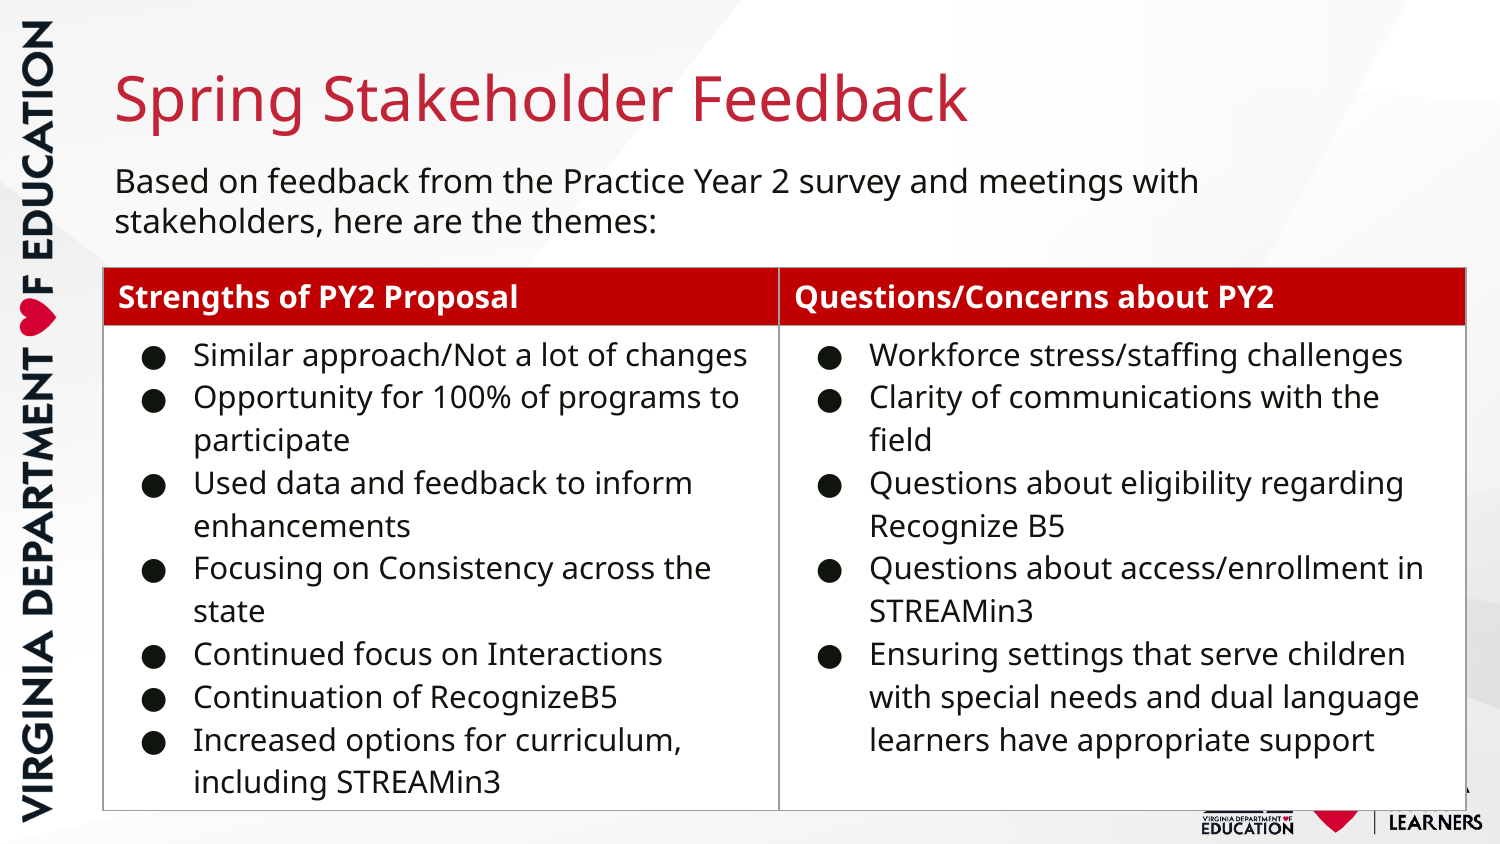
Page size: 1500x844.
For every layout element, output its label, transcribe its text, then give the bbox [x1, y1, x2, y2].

table_cell Similar approach/Not a lot of changes Opportunity for 100% of programs to participate Used data and feedback to inform enhancements Focusing on Consistency across the state Continued focus on Interactions Continuation of RecognizeB5 Increased options for curriculum, including STREAMin3 [104, 326, 778, 810]
list Based on feedback from the Practice Year 2 survey and meetings with stakeholders, here are the themes: [103, 154, 1397, 267]
title Spring Stakeholder Feedback [103, 19, 1397, 154]
table_header Strengths of PY2 Proposal [104, 268, 778, 325]
picture [0, 0, 1500, 844]
table_cell Workforce stress/staffing challenges Clarity of communications with the field Questions about eligibility regarding Recognize B5 Questions about access/enrollment in STREAMin3 Ensuring settings that serve children with special needs and dual language learners have appropriate support [780, 326, 1465, 810]
table_header Questions/Concerns about PY2 [780, 268, 1465, 325]
